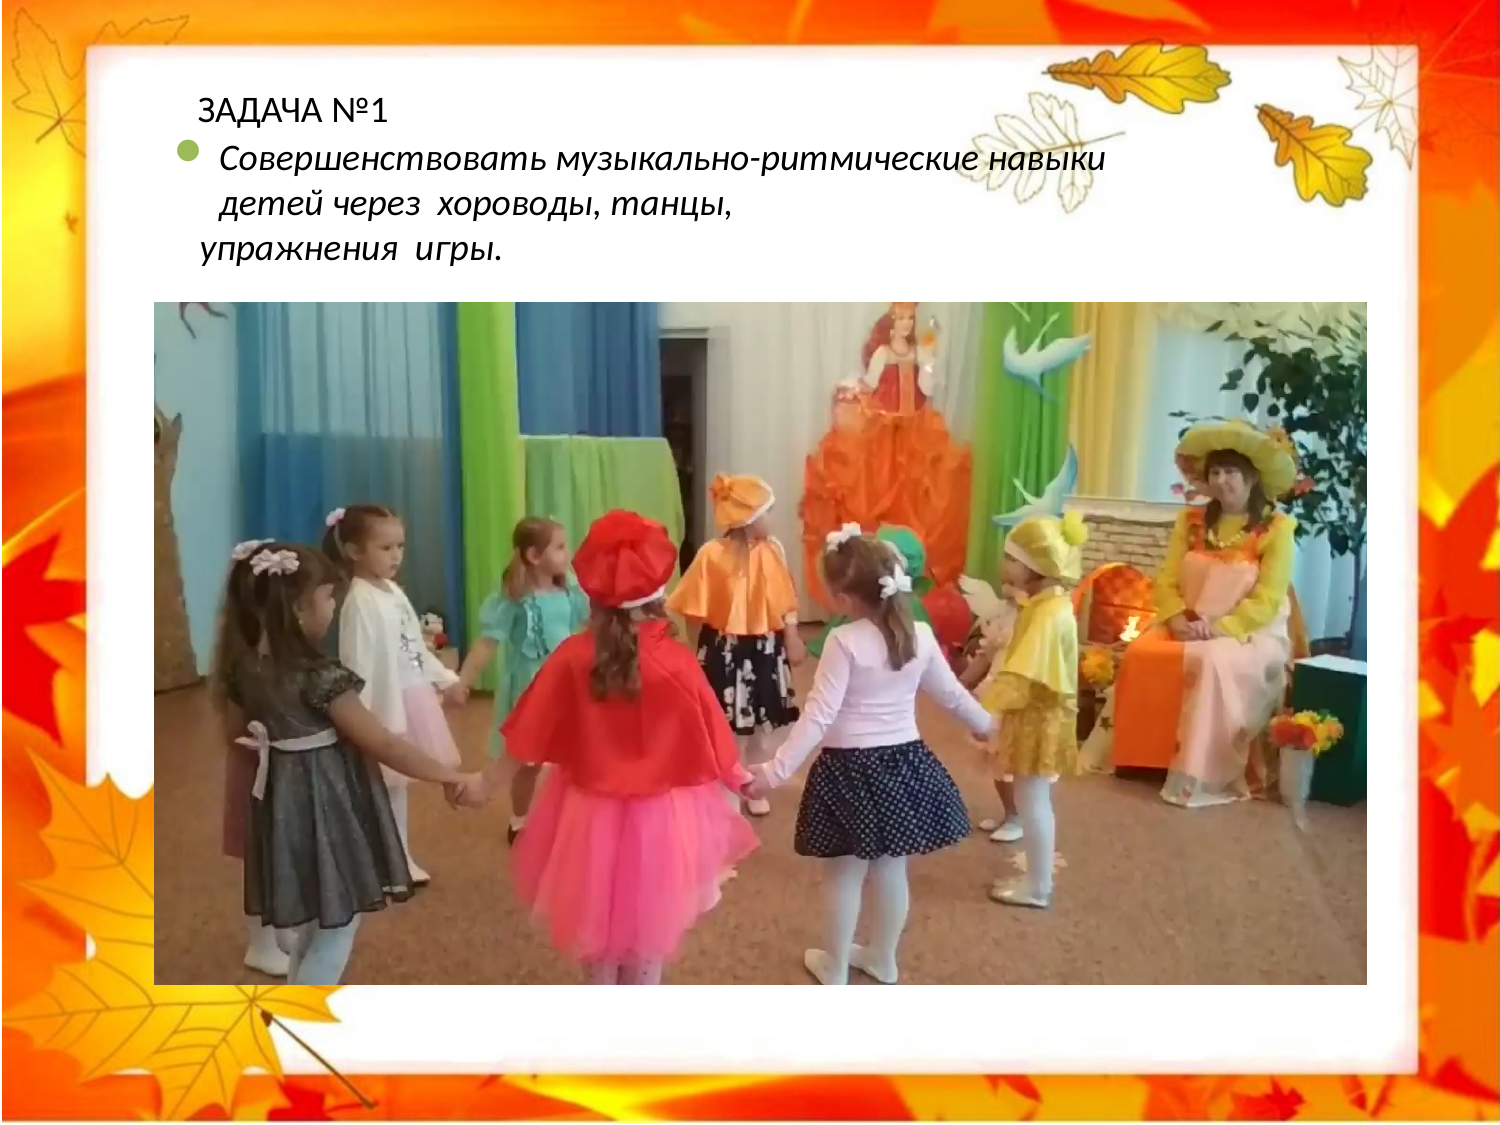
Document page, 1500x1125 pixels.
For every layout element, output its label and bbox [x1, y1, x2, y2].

list [1, 0, 1500, 1123]
picture [153, 302, 1367, 985]
